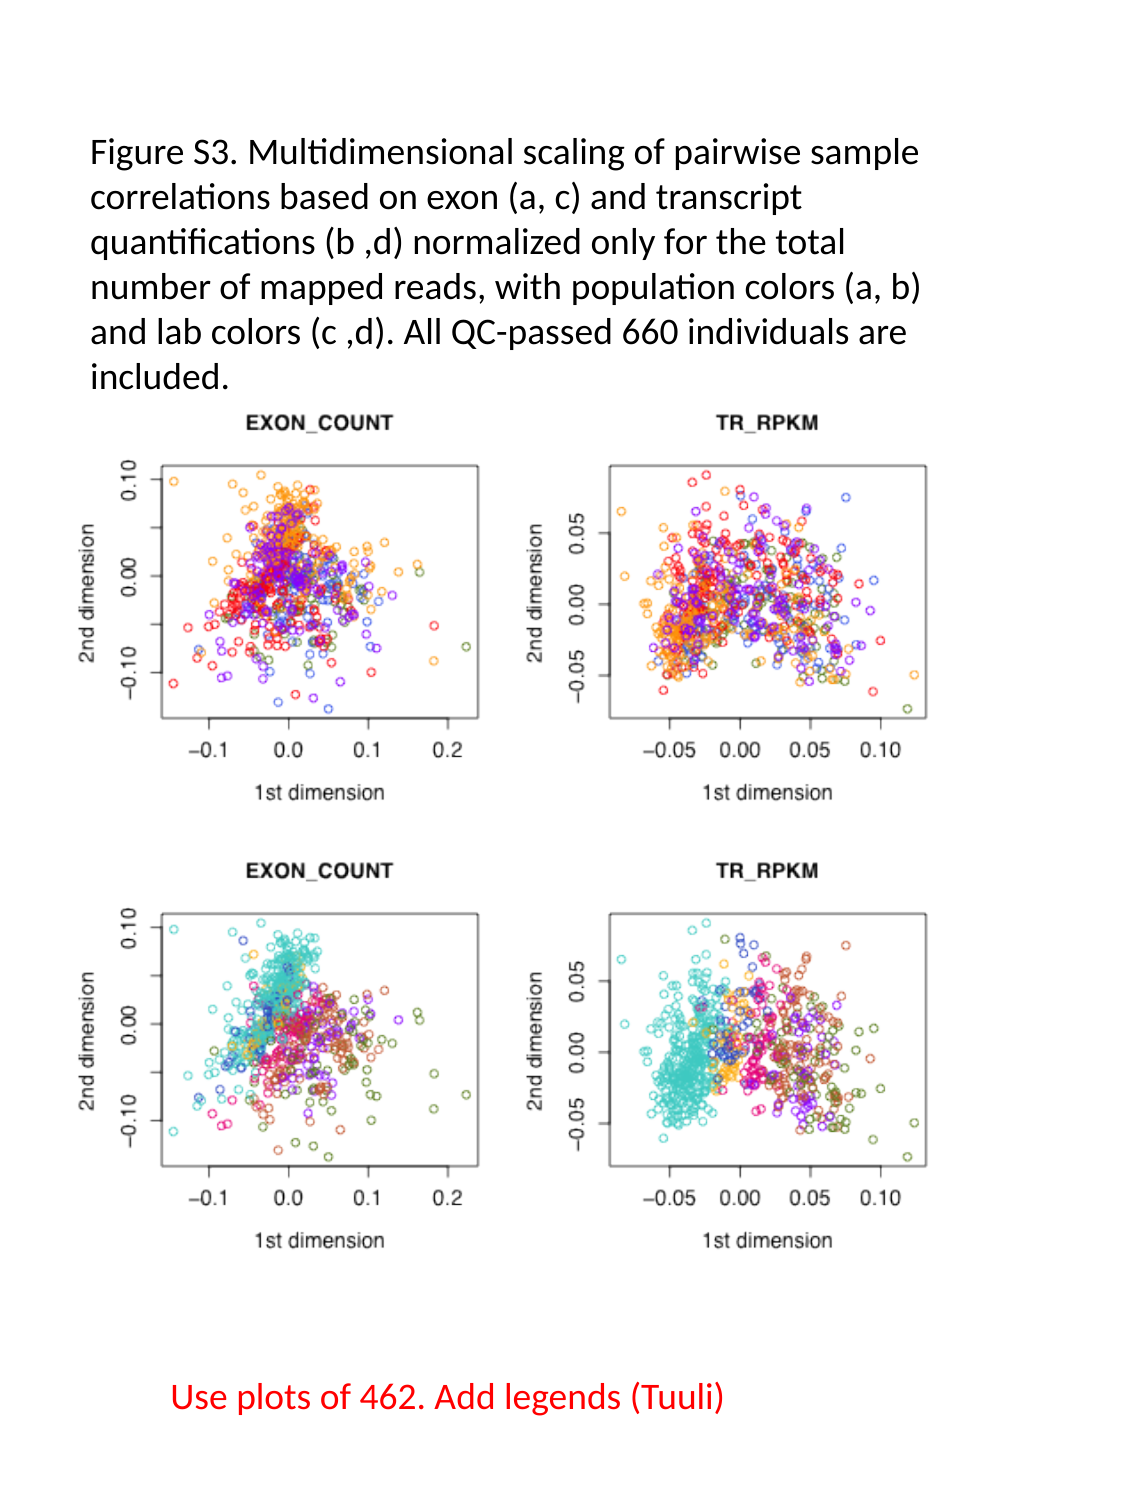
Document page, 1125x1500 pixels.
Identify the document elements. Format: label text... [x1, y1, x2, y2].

text_box Use plots of 462. Add legends (Tuuli) [155, 1364, 741, 1425]
picture [75, 379, 972, 1276]
text_box Figure S3. Multidimensional scaling of pairwise sample correlations based on exon (a, c) and transcript quantifications (b ,d) normalized only for the total number of mapped reads, with population colors (a, b) and lab colors (c ,d). All QC-passed 660 individuals are included. [75, 119, 979, 405]
